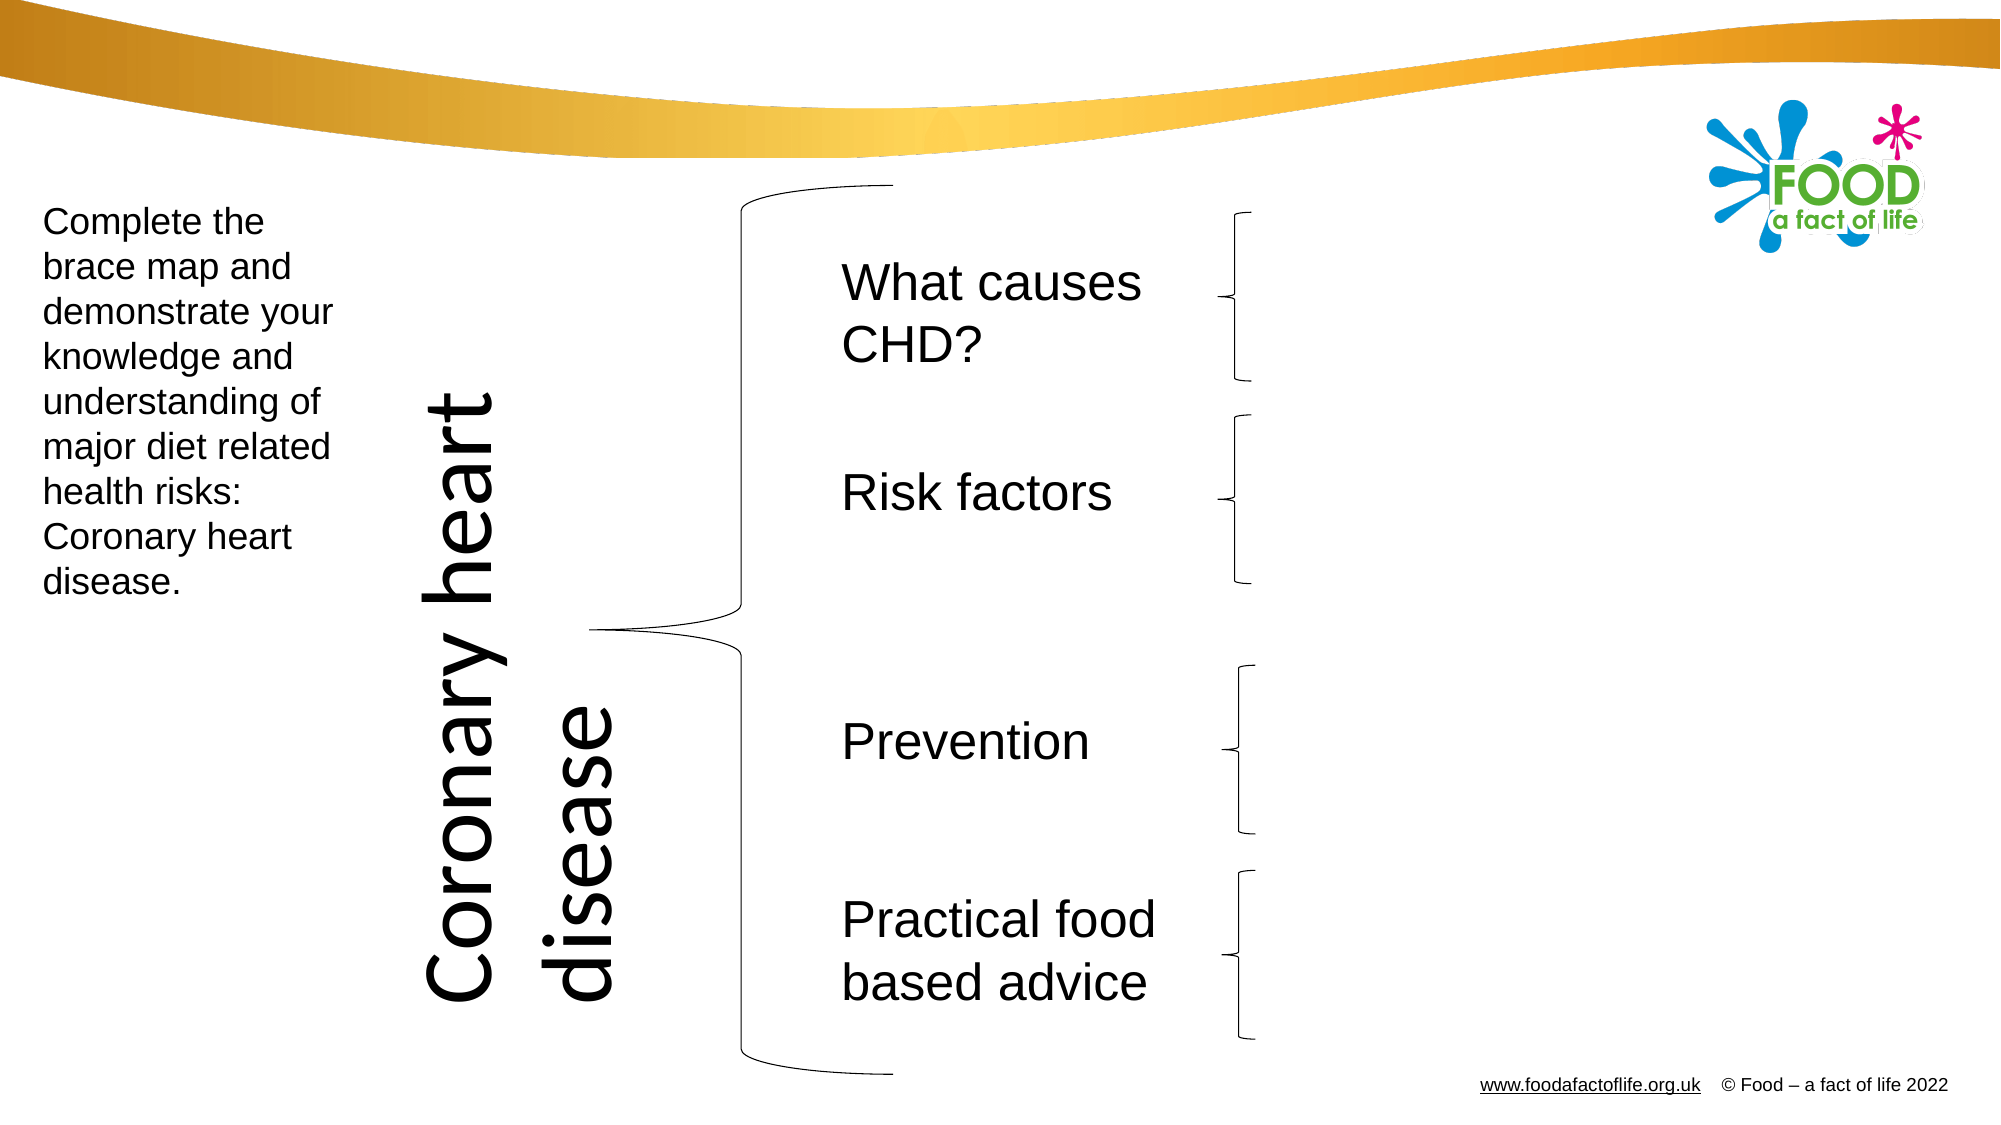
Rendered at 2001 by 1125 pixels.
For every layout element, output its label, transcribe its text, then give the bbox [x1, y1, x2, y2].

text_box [385, 185, 1256, 1075]
text_box Complete the brace map and demonstrate your knowledge and understanding of major diet related health risks: Coronary heart disease. [29, 190, 358, 609]
picture [0, 0, 2000, 1125]
